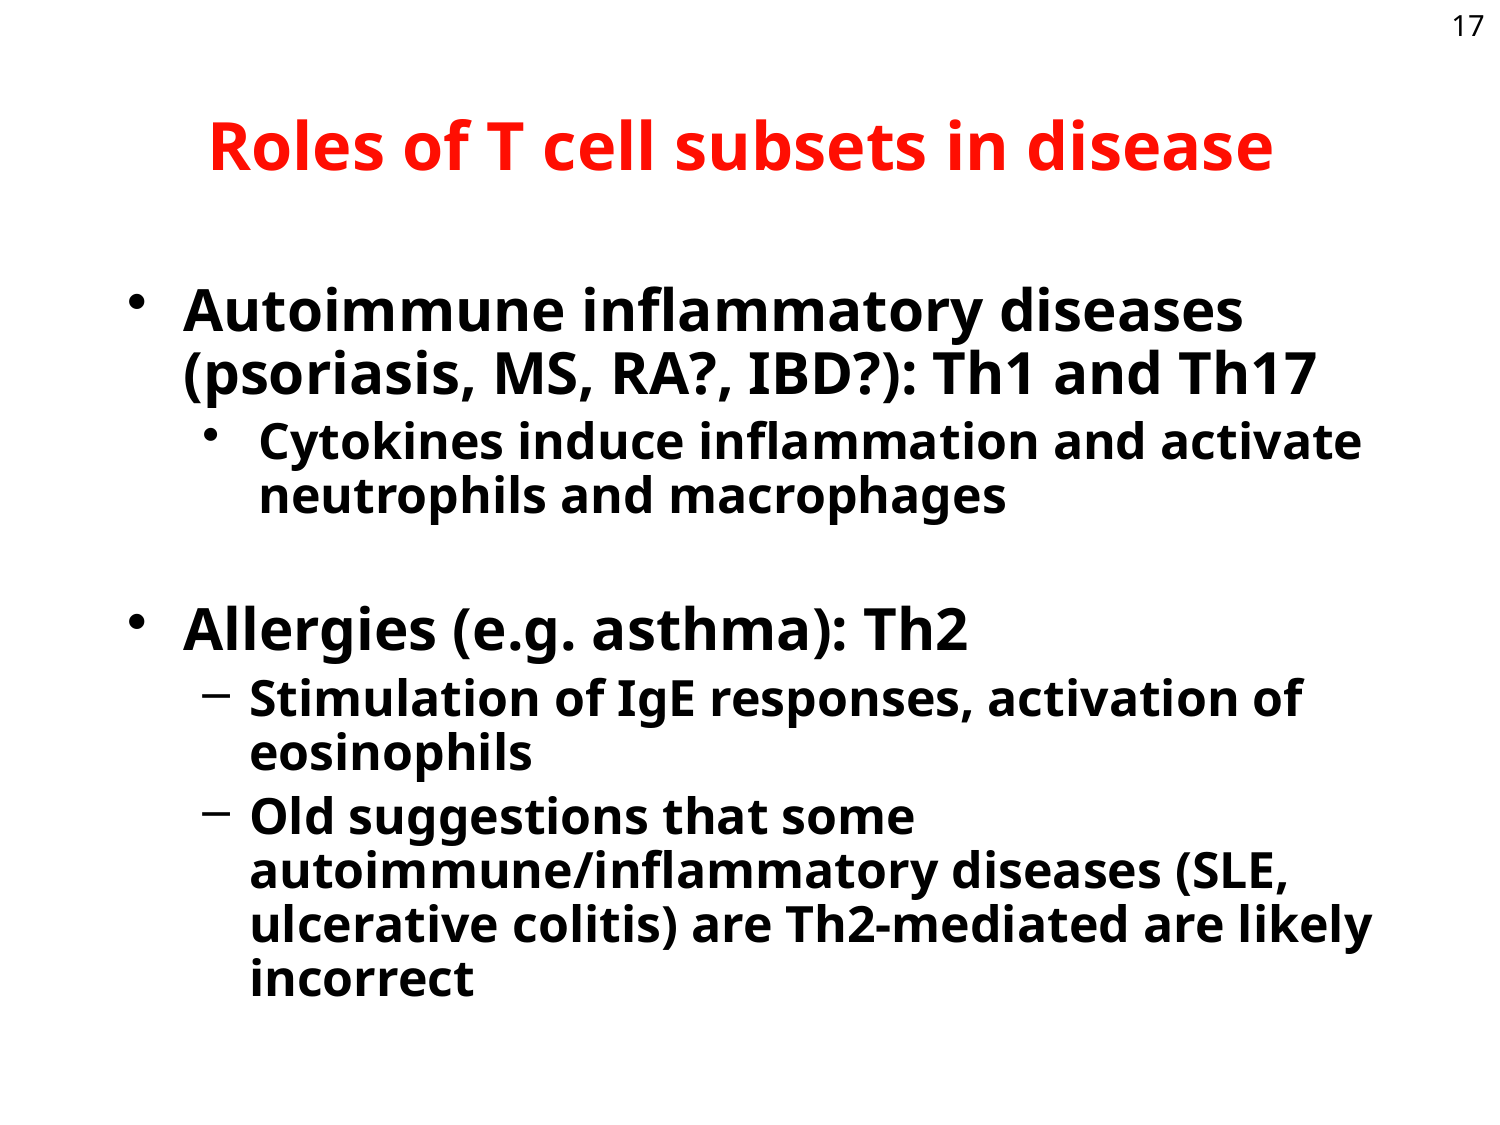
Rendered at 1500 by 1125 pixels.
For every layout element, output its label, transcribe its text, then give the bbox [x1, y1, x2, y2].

text_box Autoimmune inflammatory diseases (psoriasis, MS, RA?, IBD?): Th1 and Th17 Cytokines induce inflammation and activate neutrophils and macrophages Allergies (e.g. asthma): Th2 Stimulation of IgE responses, activation of eosinophils Old suggestions that some autoimmune/inflammatory diseases (SLE, ulcerative colitis) are Th2-mediated are likely incorrect [112, 273, 1413, 950]
slide_number 17 [1340, 0, 1500, 54]
text_box Roles of T cell subsets in disease [112, 50, 1388, 238]
